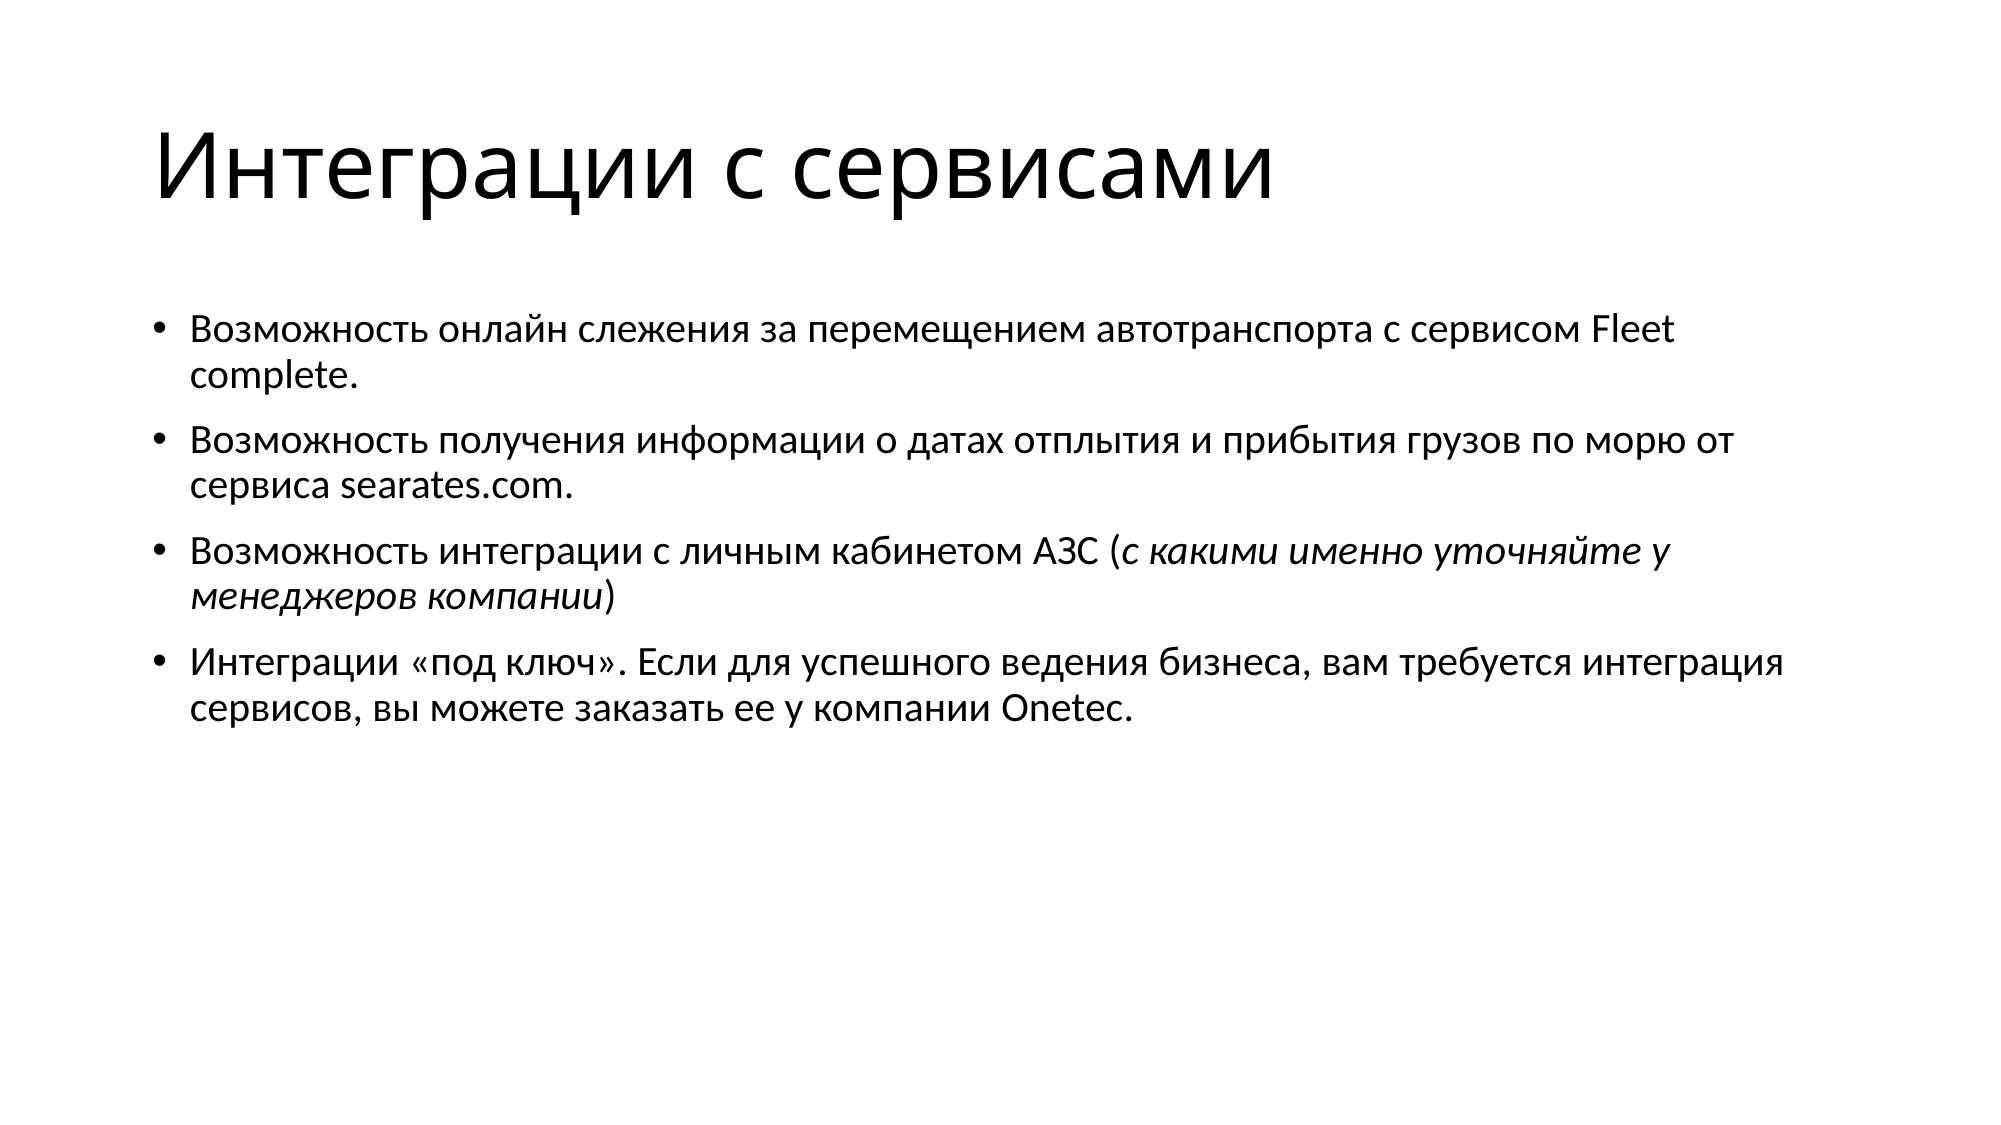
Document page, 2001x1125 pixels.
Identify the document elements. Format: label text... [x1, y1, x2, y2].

title Интеграции с сервисами [137, 59, 1863, 278]
list Возможность онлайн слежения за перемещением автотранспорта с сервисом Fleet complete. Возможность получения информации о датах отплытия и прибытия грузов по морю от сервиса searates.com. Возможность интеграции с личным кабинетом АЗС (с какими именно уточняйте у менеджеров компании) Интеграции «под ключ». Если для успешного ведения бизнеса, вам требуется интеграция сервисов, вы можете заказать ее у компании Onetec. [137, 299, 1863, 1014]
